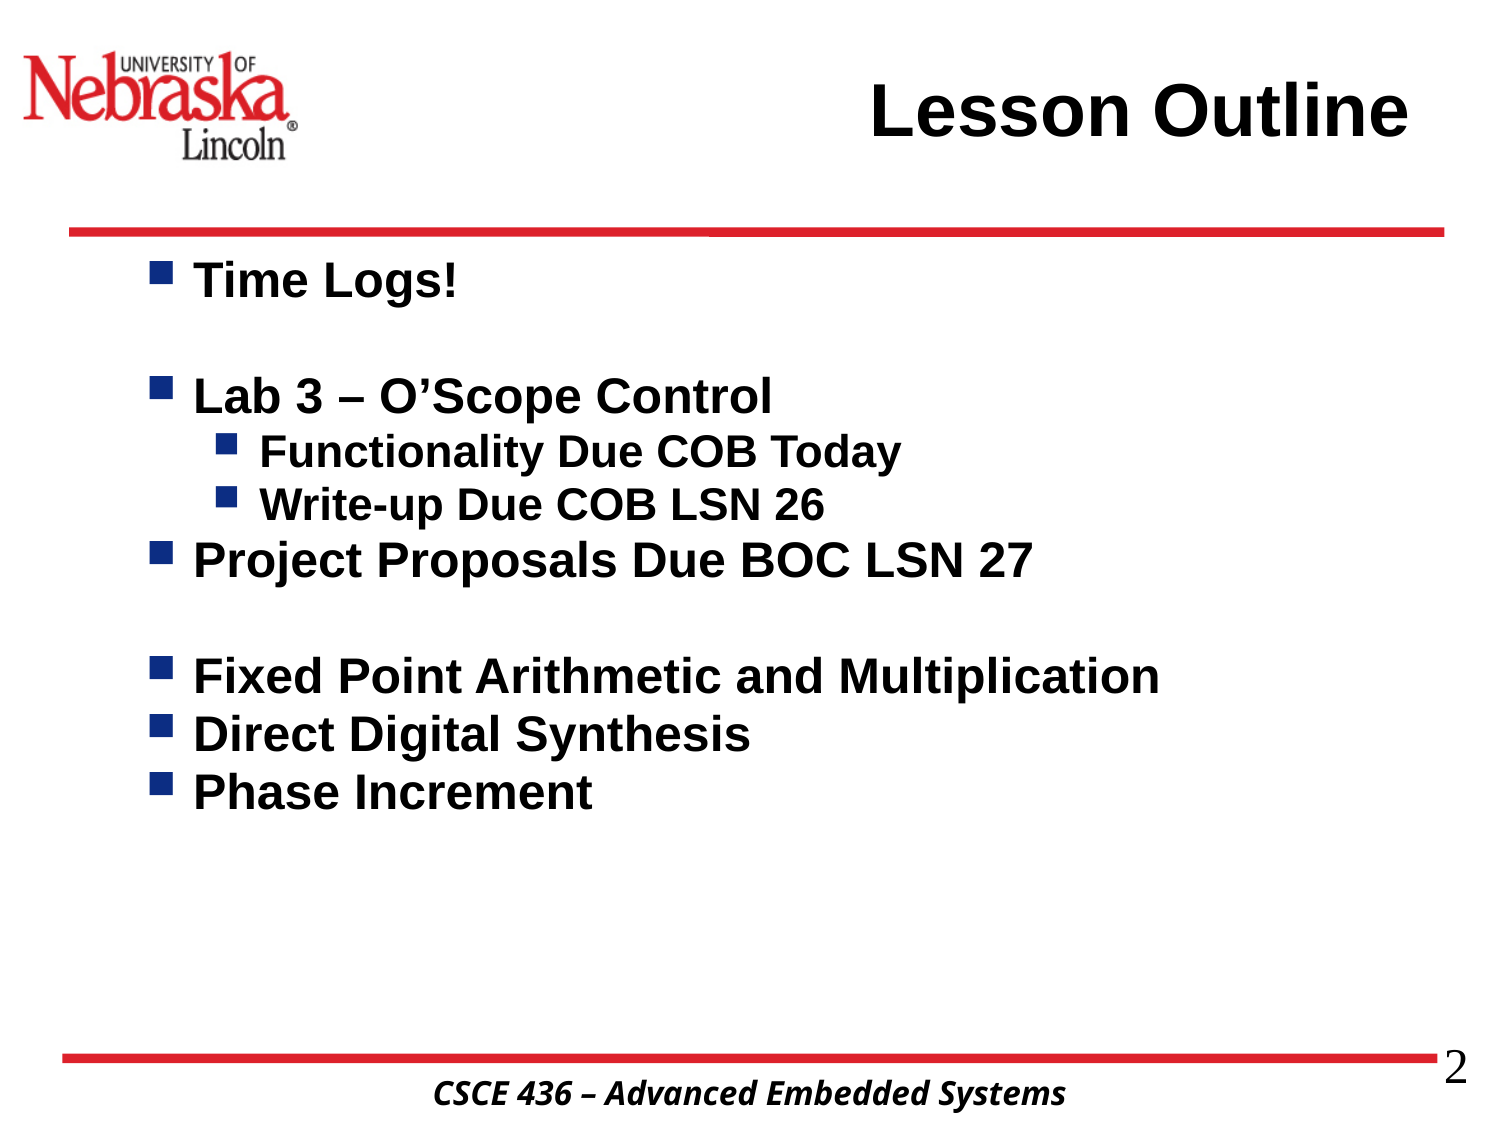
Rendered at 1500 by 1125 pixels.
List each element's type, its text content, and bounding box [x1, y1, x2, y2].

title Lesson Outline [313, 12, 1427, 201]
slide_number 2 [1133, 1025, 1484, 1105]
list Time Logs! Lab 3 – O’Scope Control Functionality Due COB Today Write-up Due COB LSN 26 Project Proposals Due BOC LSN 27 Fixed Point Arithmetic and Multiplication Direct Digital Synthesis Phase Increment [131, 251, 1466, 962]
picture [1, 32, 313, 181]
